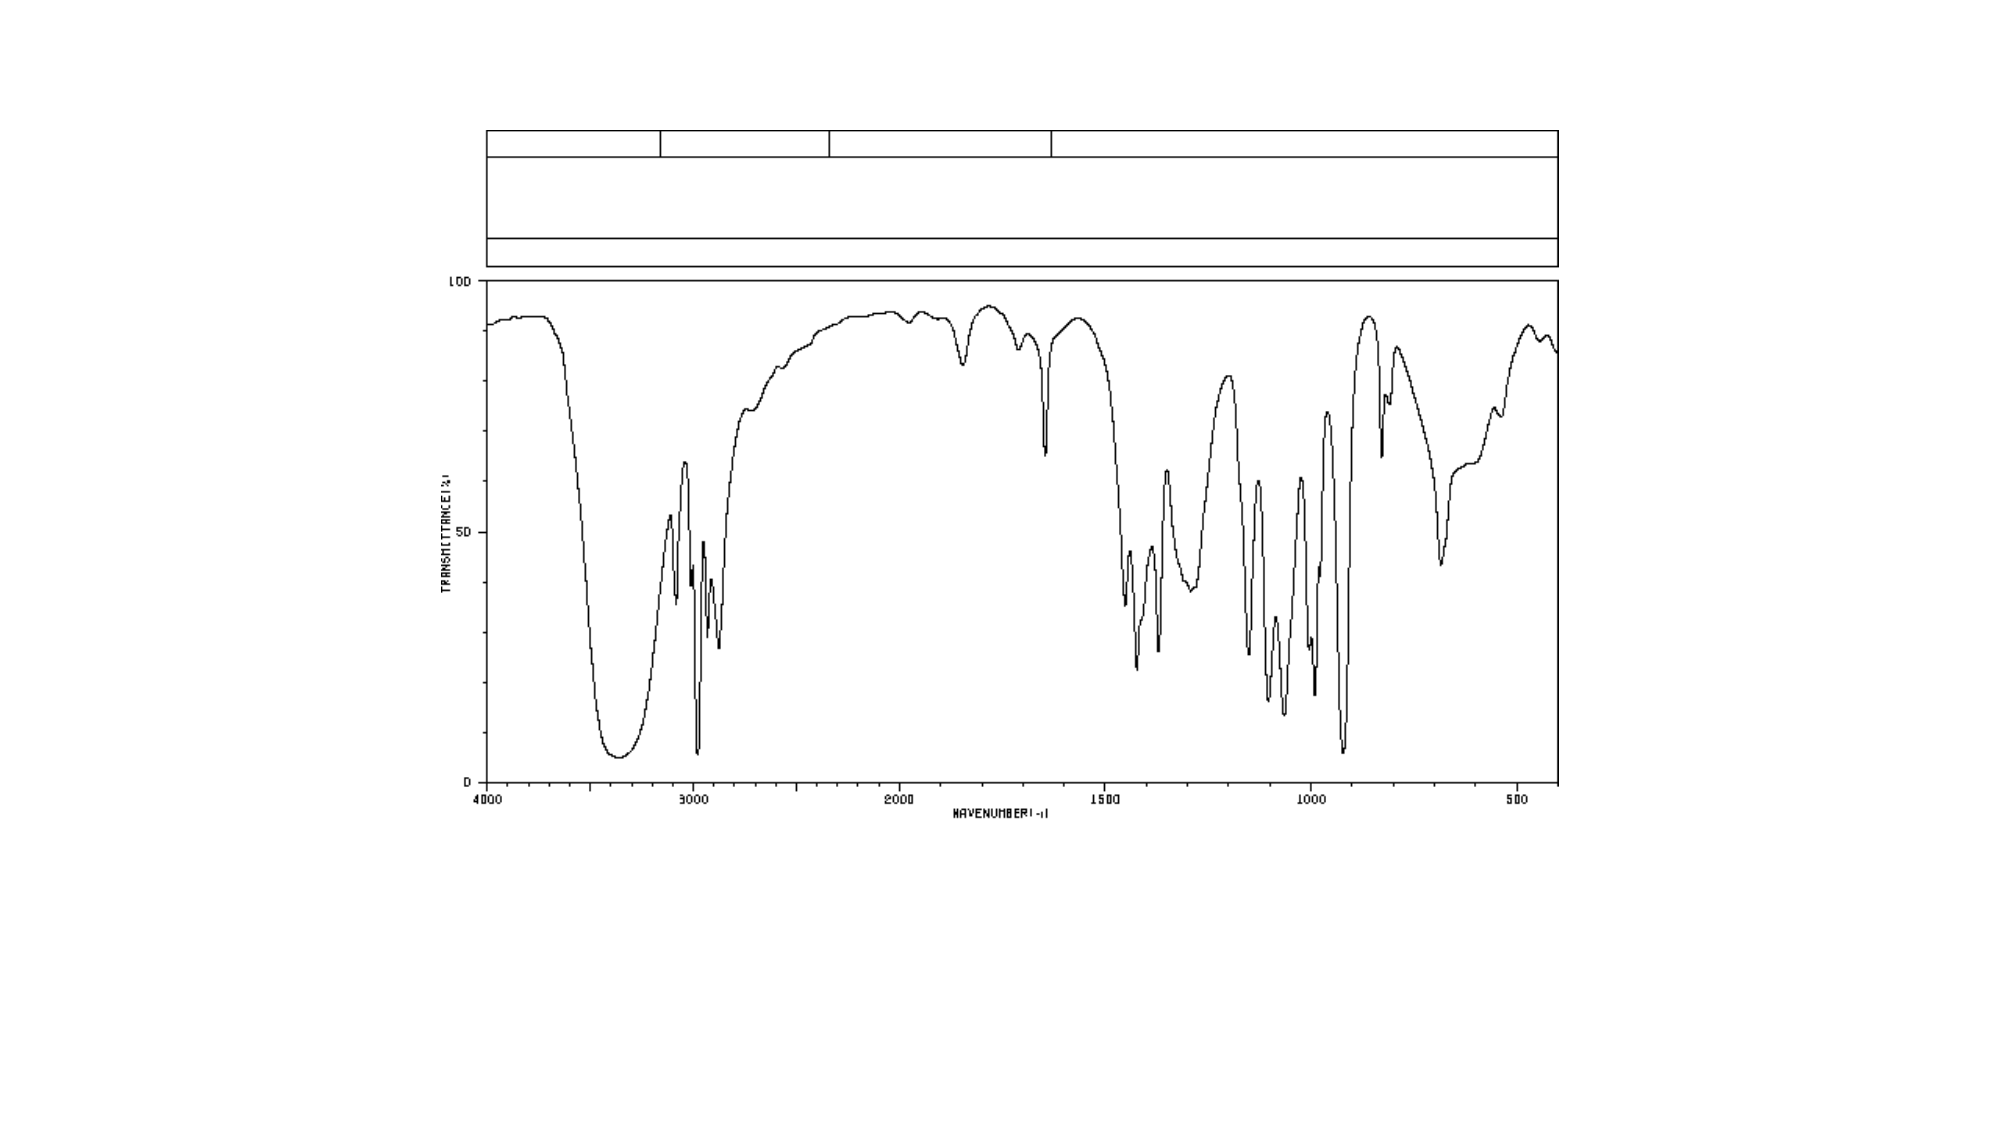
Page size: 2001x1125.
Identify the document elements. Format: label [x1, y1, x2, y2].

picture [441, 130, 1559, 995]
